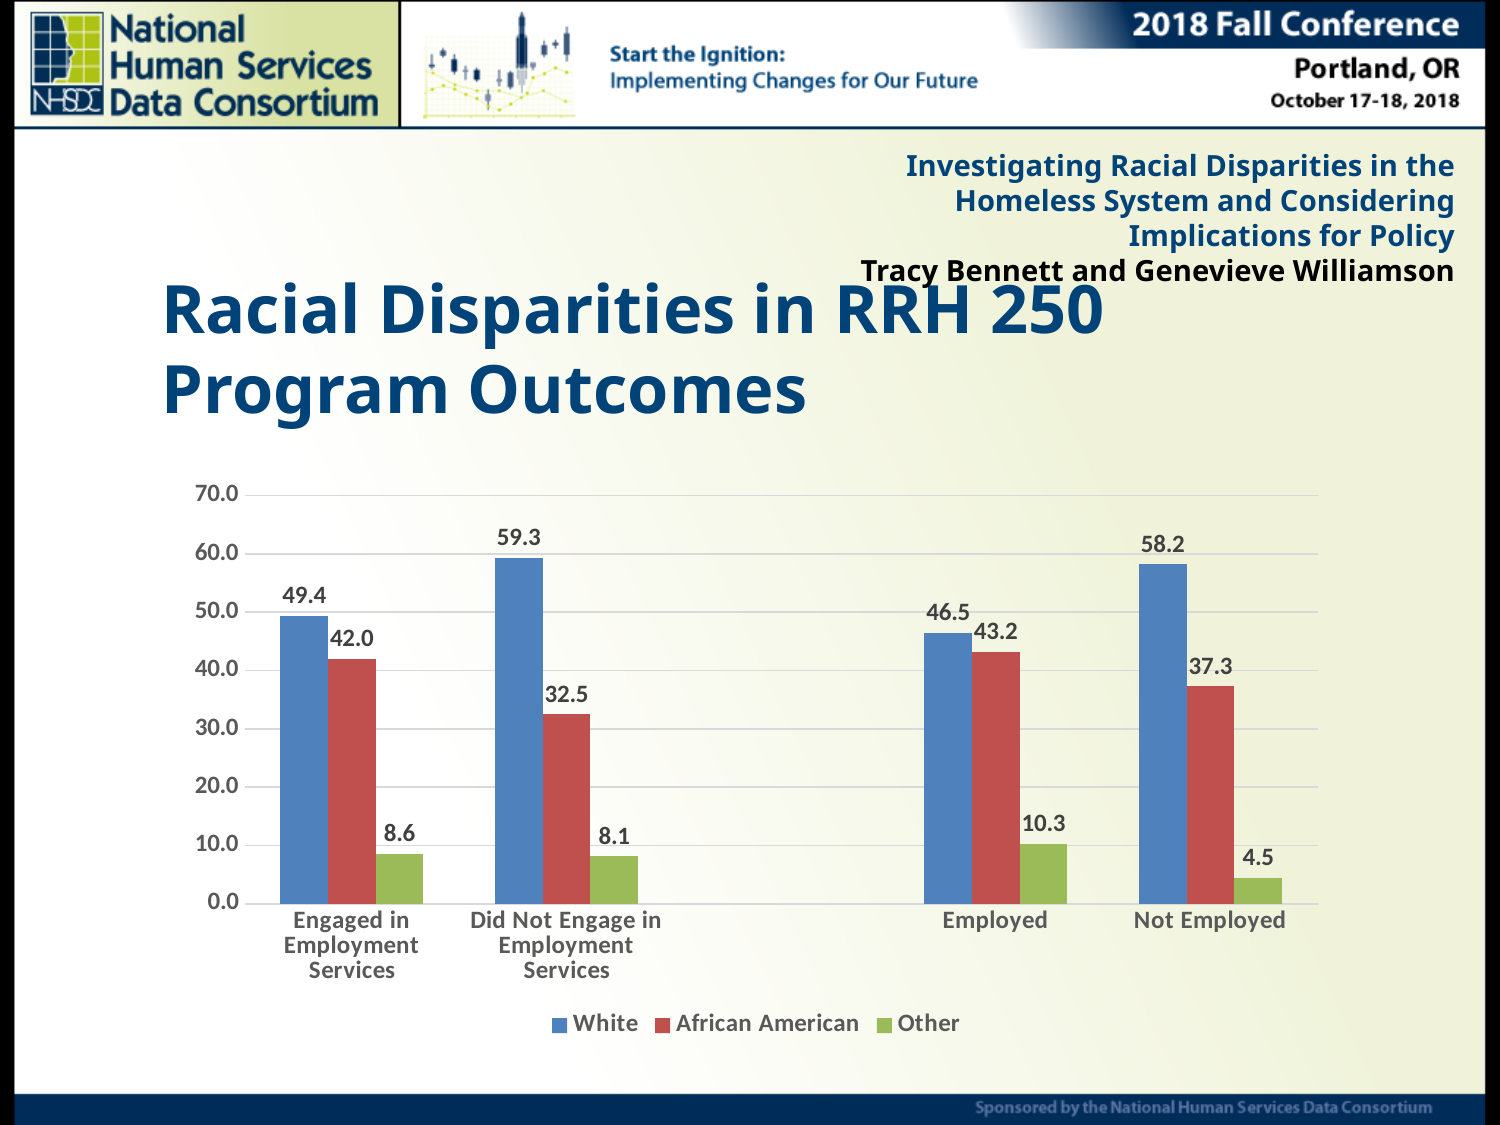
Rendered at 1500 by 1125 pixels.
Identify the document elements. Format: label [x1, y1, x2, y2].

picture [0, 0, 1500, 1125]
chart [171, 471, 1342, 1045]
